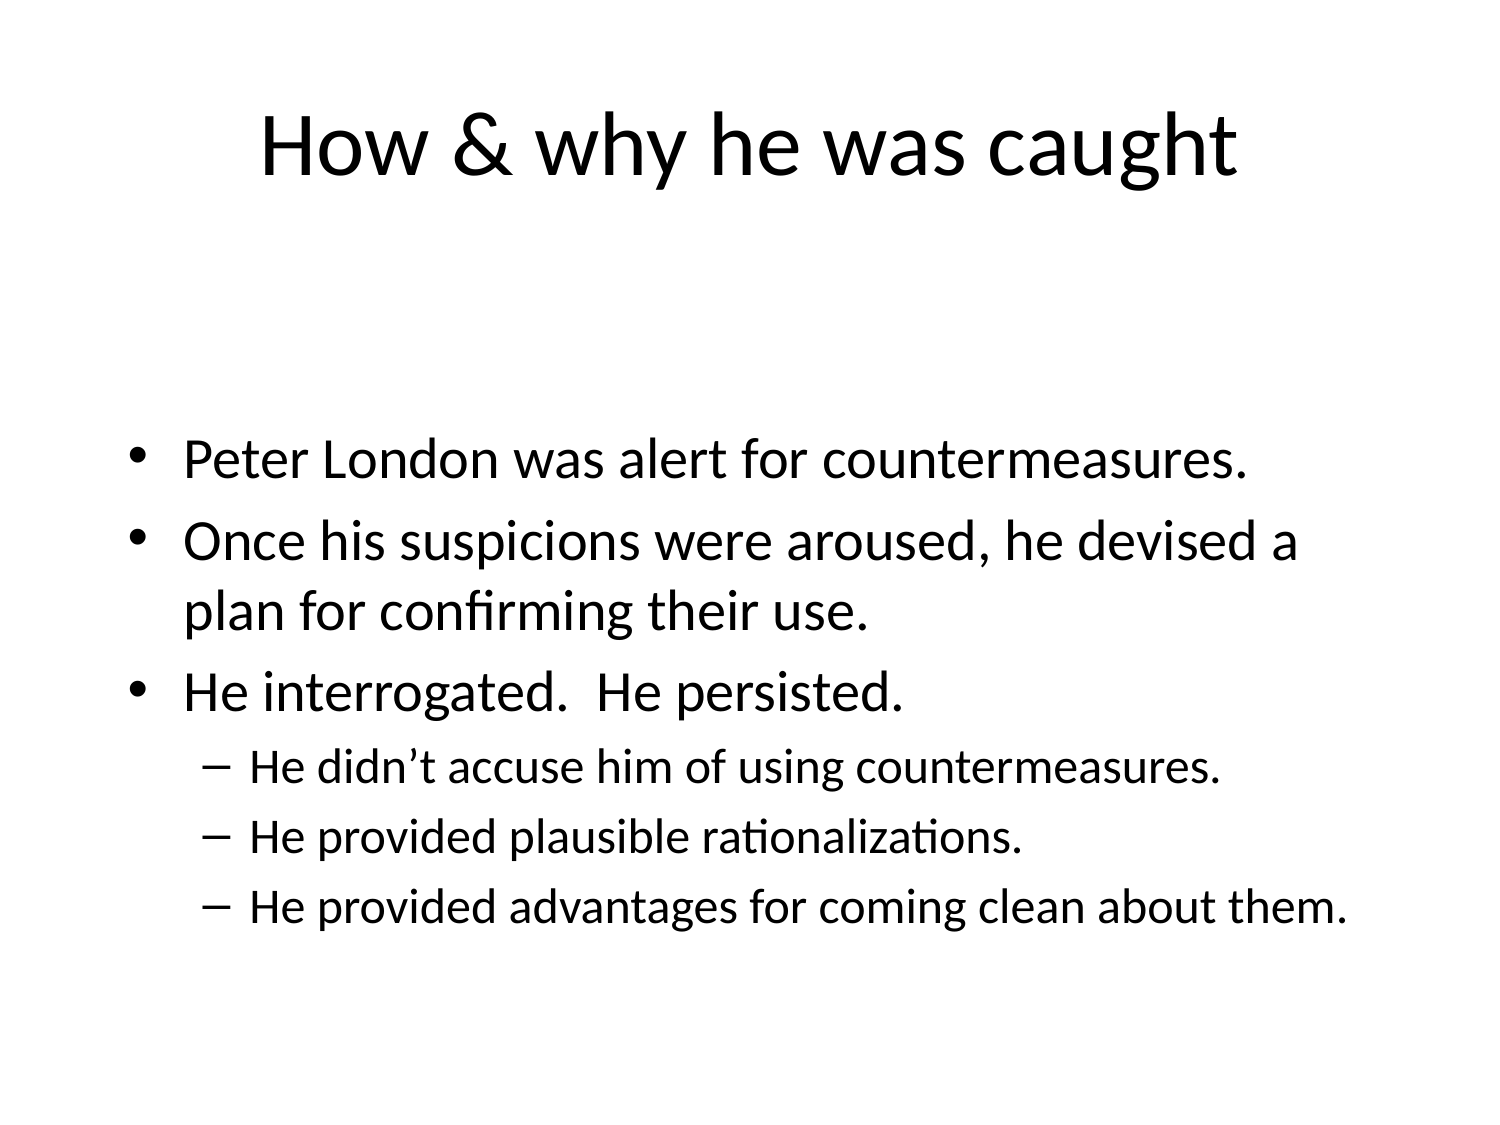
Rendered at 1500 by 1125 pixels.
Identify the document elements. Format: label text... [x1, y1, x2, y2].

list Peter London was alert for countermeasures. Once his suspicions were aroused, he devised a plan for confirming their use. He interrogated. He persisted. He didn’t accuse him of using countermeasures. He provided plausible rationalizations. He provided advantages for coming clean about them. [112, 412, 1388, 1013]
title How & why he was caught [75, 45, 1425, 233]
